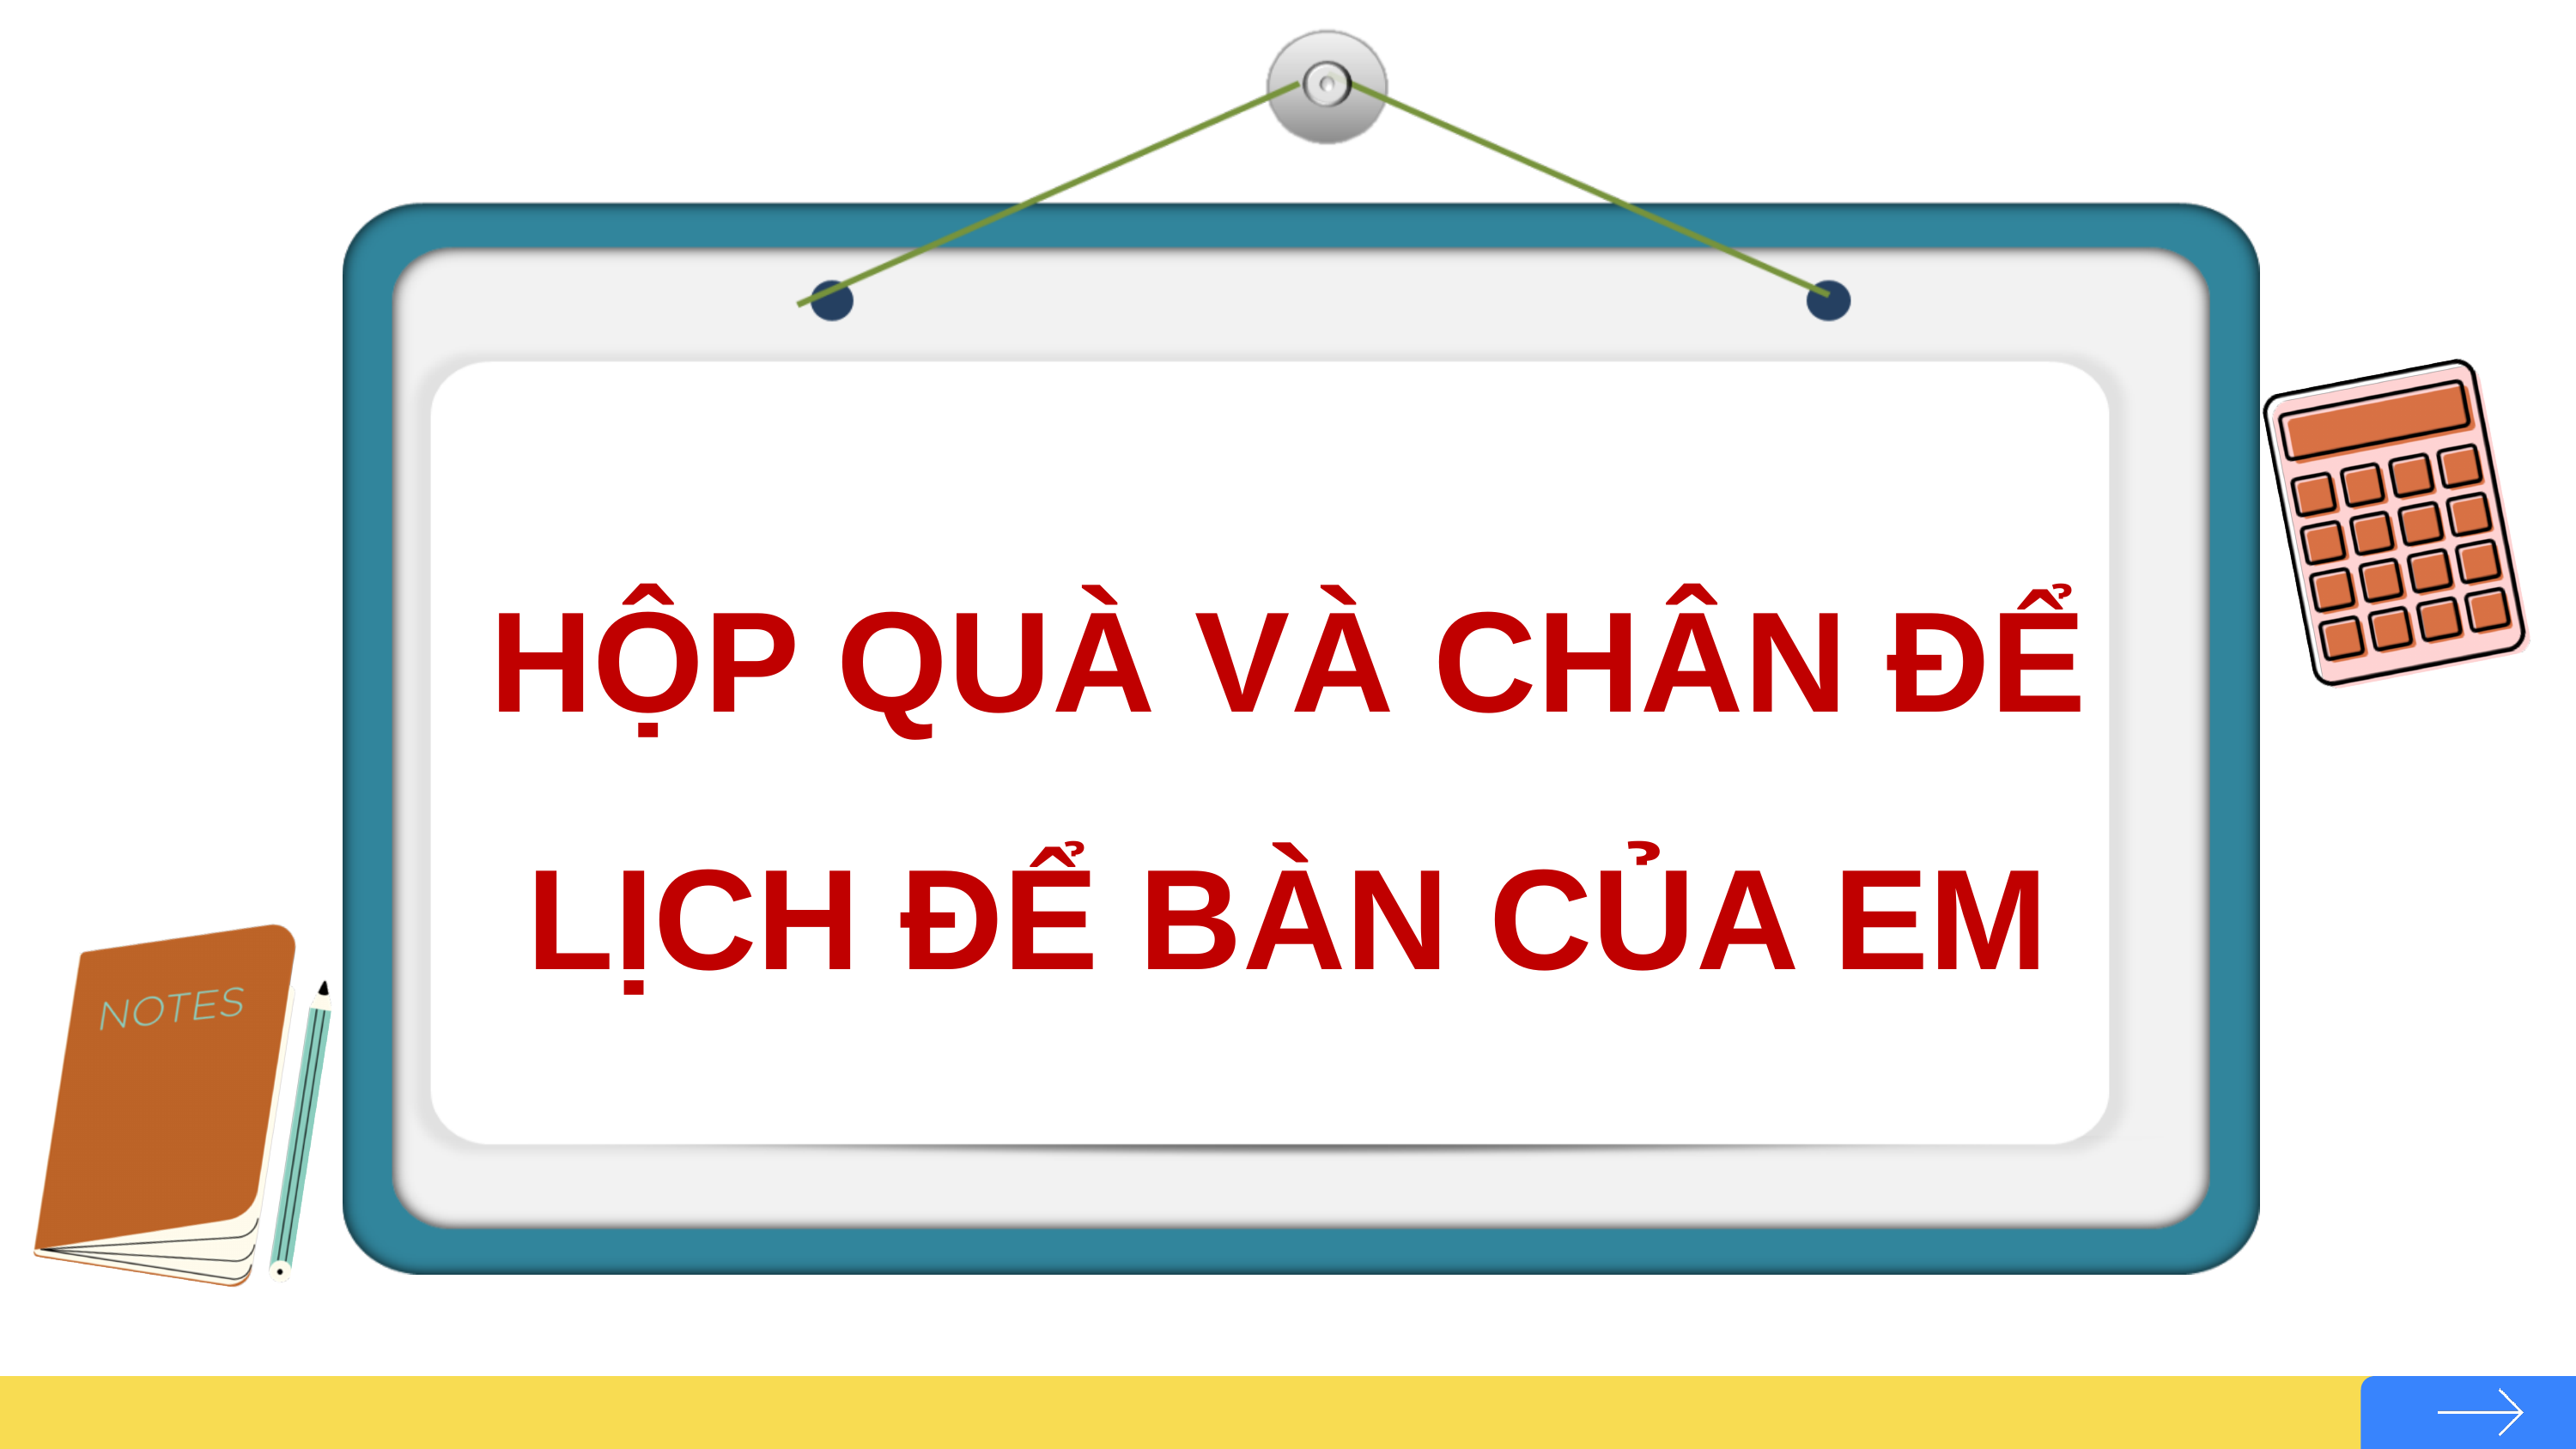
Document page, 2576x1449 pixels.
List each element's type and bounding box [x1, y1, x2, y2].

picture [33, 26, 2260, 1294]
picture [2437, 1388, 2524, 1437]
picture [2261, 356, 2532, 692]
text_box [2360, 1375, 2576, 1449]
text_box [0, 1375, 2360, 1449]
